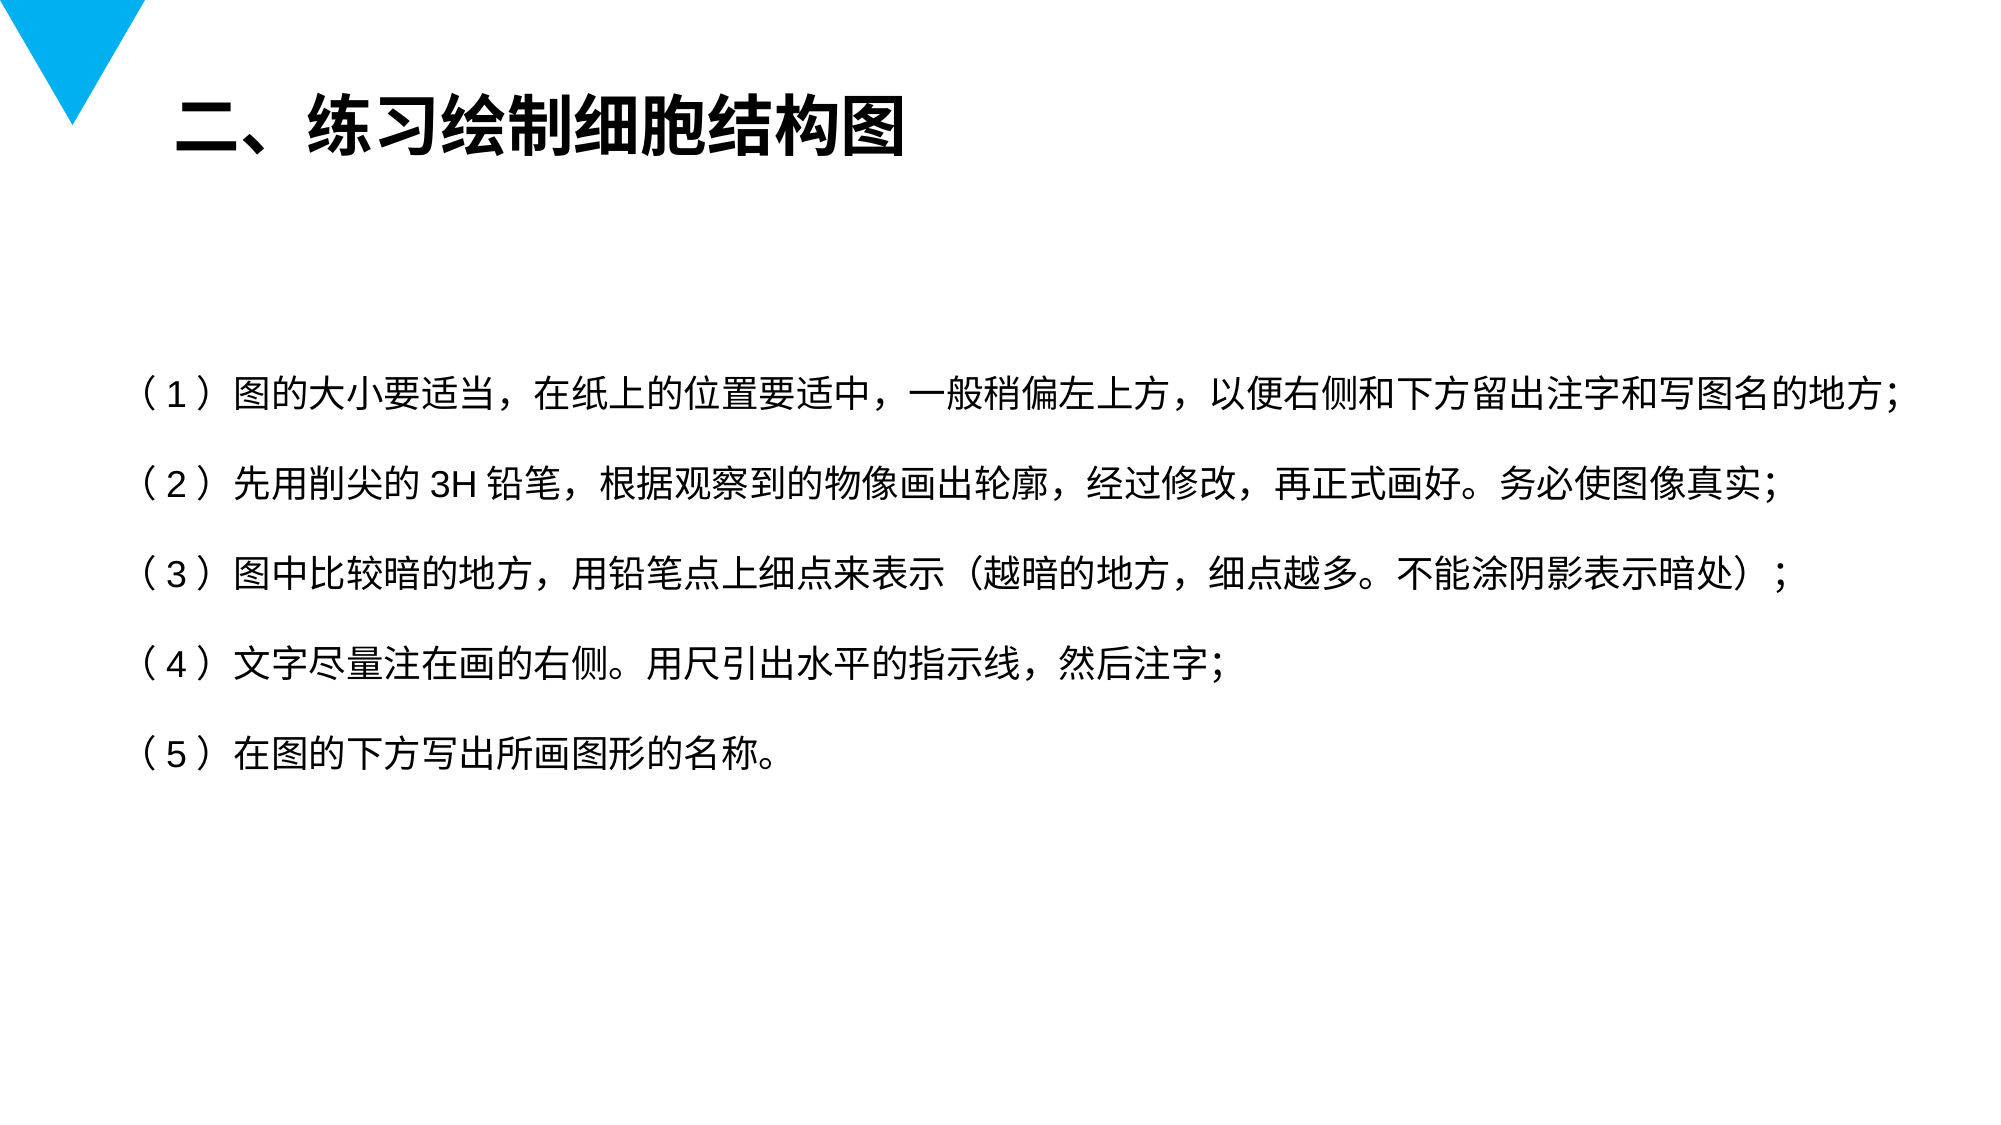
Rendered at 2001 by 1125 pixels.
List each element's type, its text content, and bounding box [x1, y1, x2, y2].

text_box （1）图的大小要适当，在纸上的位置要适中，一般稍偏左上方，以便右侧和下方留出注字和写图名的地方； （2）先用削尖的3H铅笔，根据观察到的物像画出轮廓，经过修改，再正式画好。务必使图像真实； （3）图中比较暗的地方，用铅笔点上细点来表示（越暗的地方，细点越多。不能涂阴影表示暗处）； （4）文字尽量注在画的右侧。用尺引出水平的指示线，然后注字； （5）在图的下方写出所画图形的名称。 [105, 99, 1895, 1000]
text_box 二、练习绘制细胞结构图 [158, 76, 923, 171]
